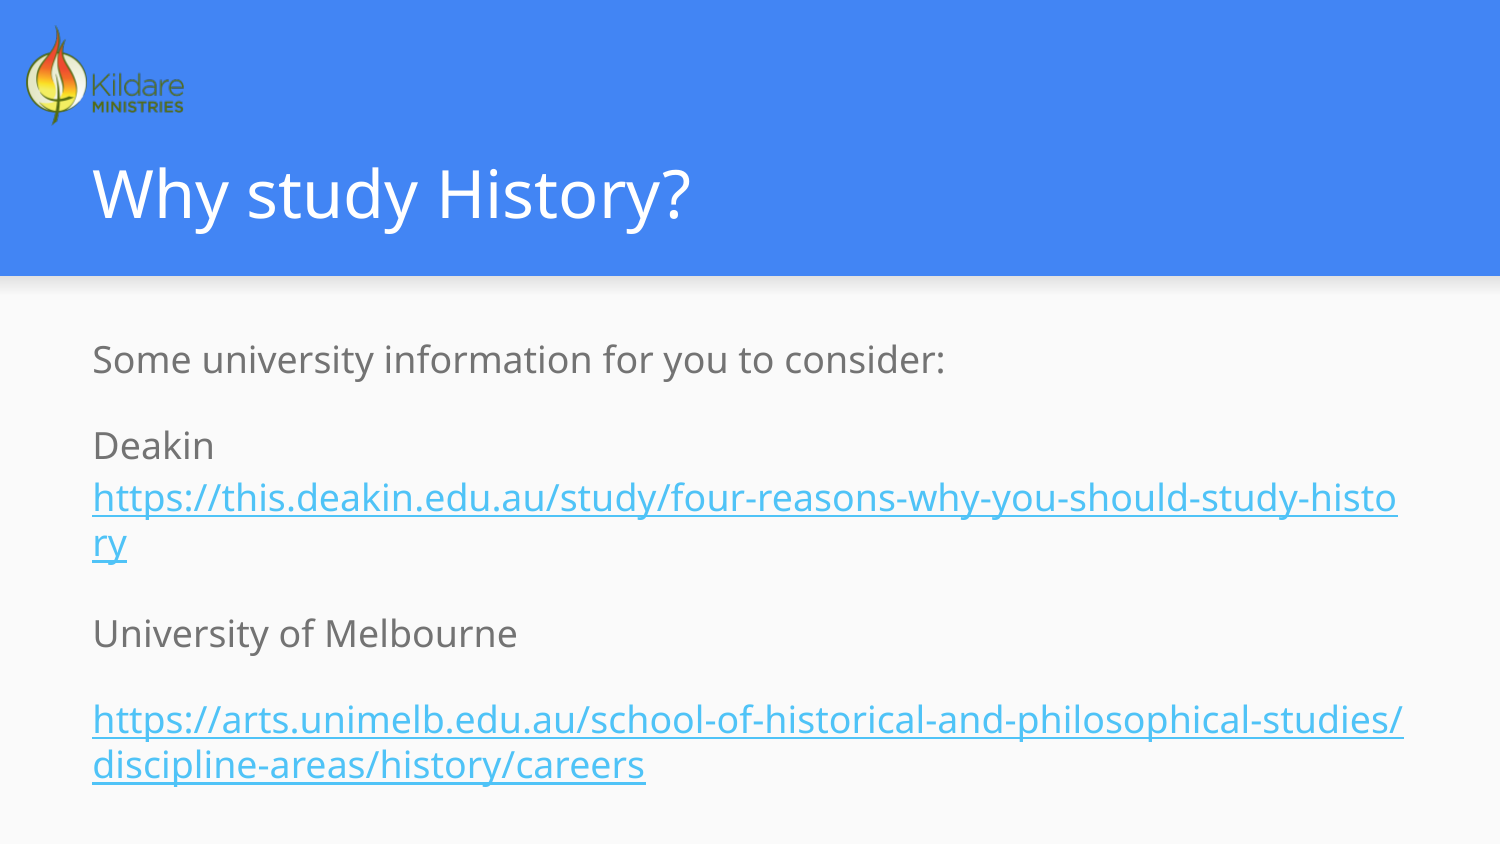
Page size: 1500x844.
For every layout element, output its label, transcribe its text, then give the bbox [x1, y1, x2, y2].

list Some university information for you to consider: Deakin https://this.deakin.edu.au/study/four-reasons-why-you-should-study-history University of Melbourne https://arts.unimelb.edu.au/school-of-historical-and-philosophical-studies/discipline-areas/history/careers [77, 314, 1427, 760]
picture [22, 21, 189, 129]
title Why study History? [77, 121, 1427, 248]
